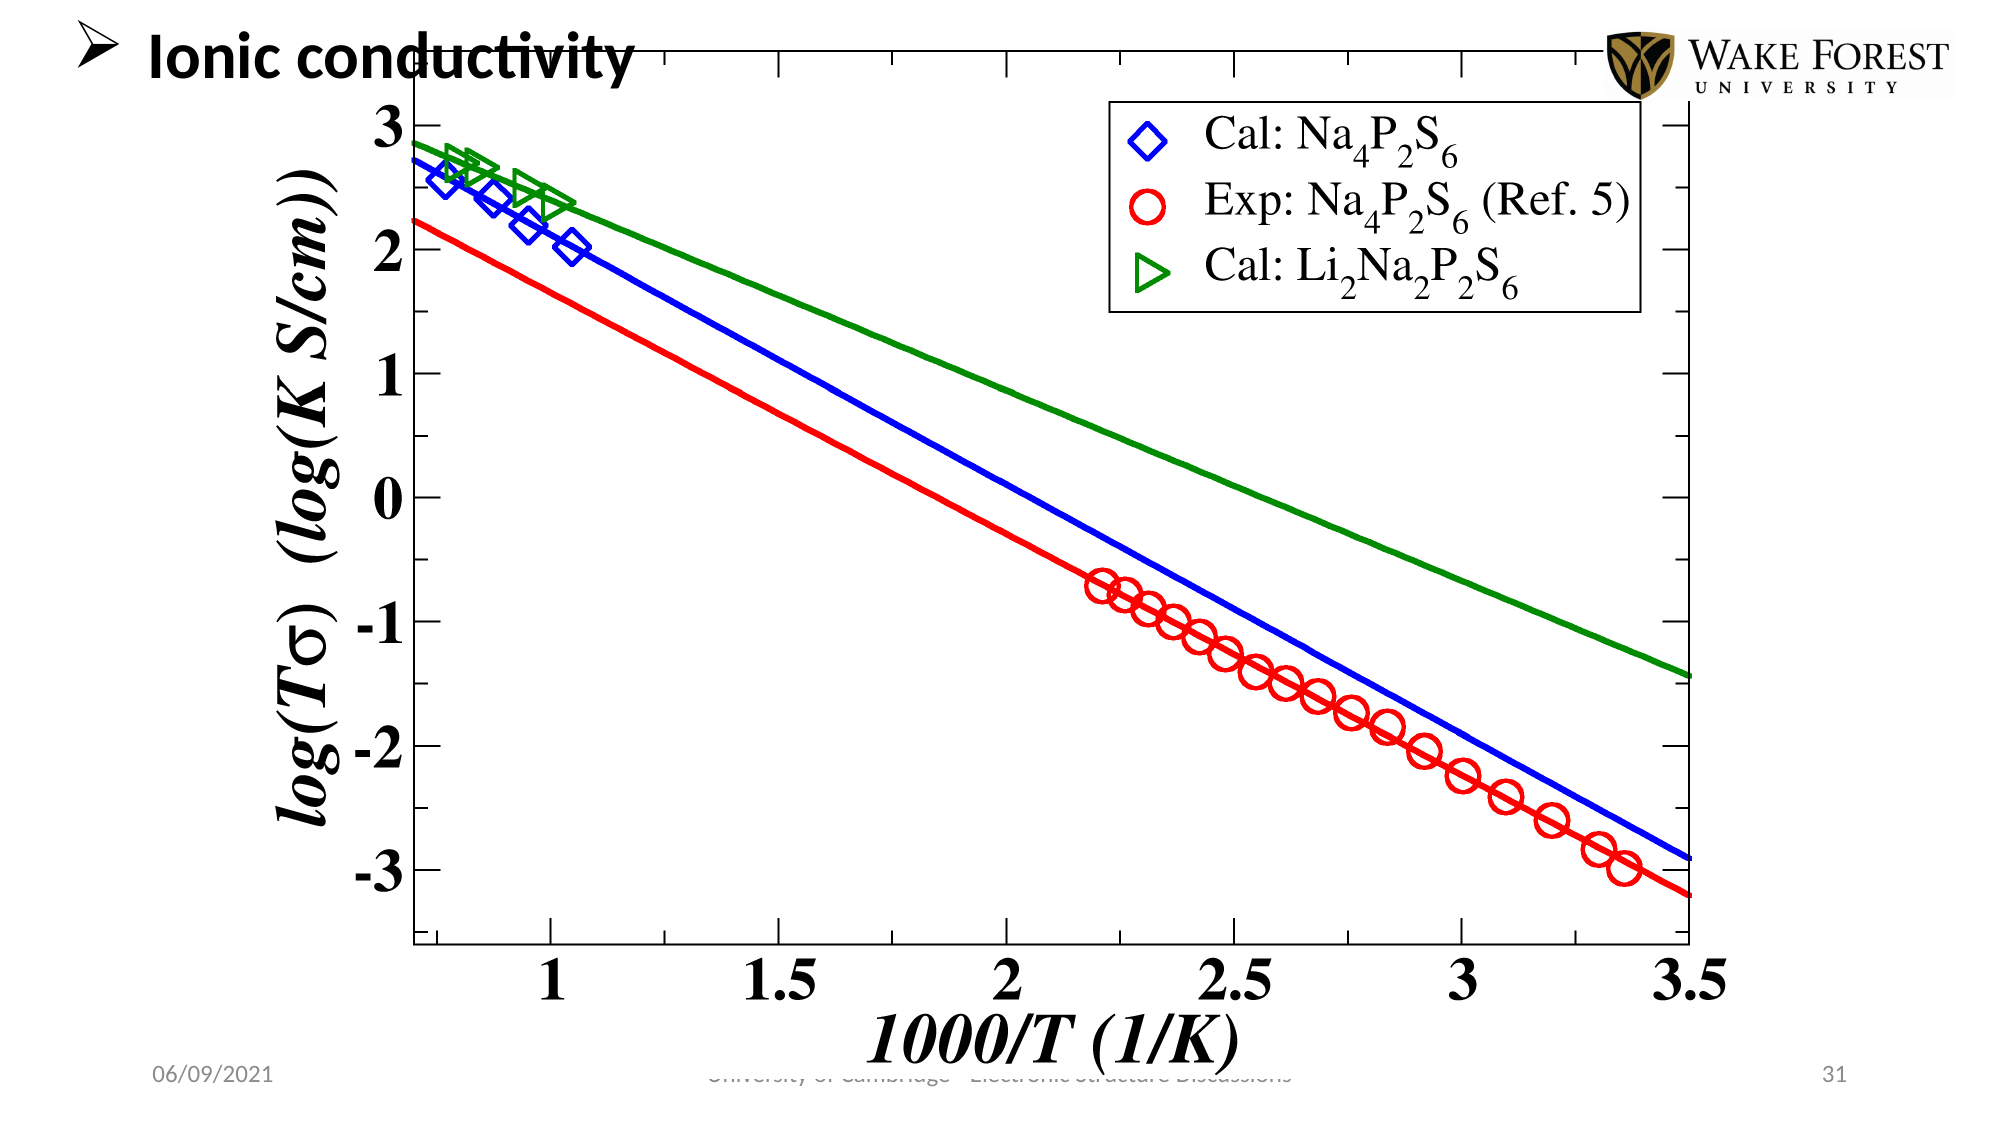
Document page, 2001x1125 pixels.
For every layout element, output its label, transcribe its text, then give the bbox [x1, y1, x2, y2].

footer University of Cambridge - Electronic Structure Discussions [662, 1079, 1338, 1103]
text_box Ionic conductivity [0, 4, 1443, 100]
slide_number 31 [1412, 1042, 1863, 1103]
picture [271, 28, 1954, 1079]
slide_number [137, 1042, 588, 1103]
